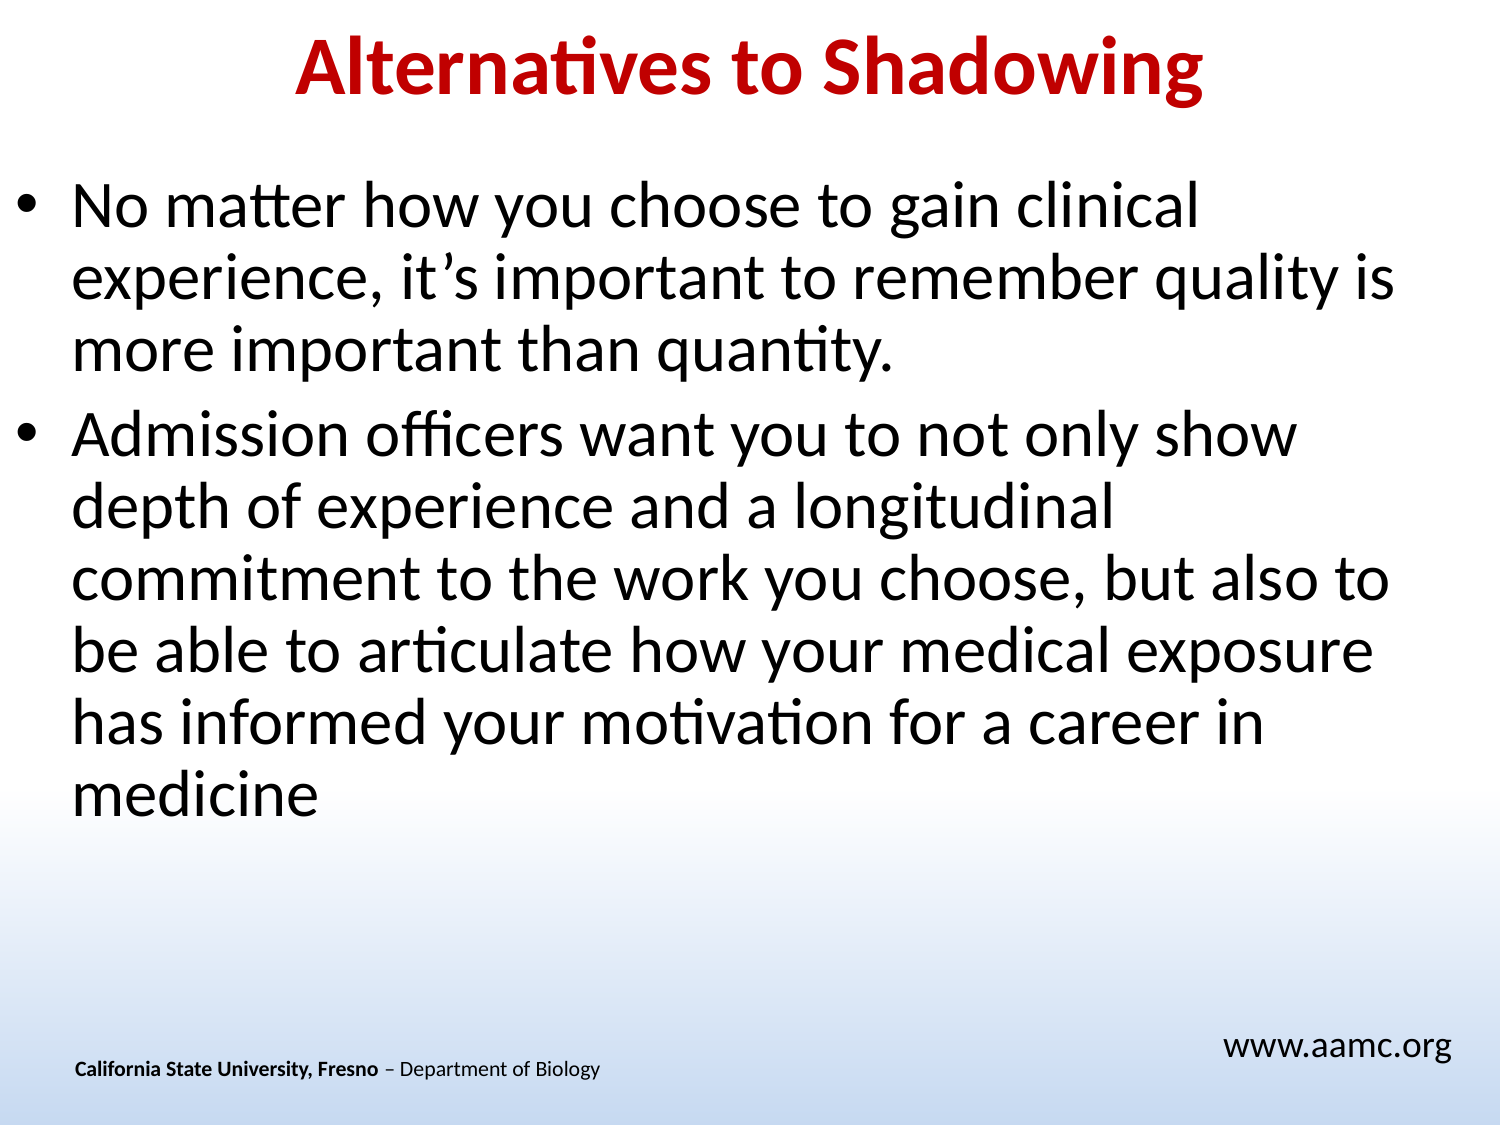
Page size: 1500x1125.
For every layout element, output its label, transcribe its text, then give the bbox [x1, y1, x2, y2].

list No matter how you choose to gain clinical experience, it’s important to remember quality is more important than quantity. Admission officers want you to not only show depth of experience and a longitudinal commitment to the work you choose, but also to be able to articulate how your medical exposure has informed your motivation for a career in medicine [0, 162, 1475, 838]
title Alternatives to Shadowing [0, 3, 1500, 104]
text_box www.aamc.org [1208, 1012, 1471, 1073]
